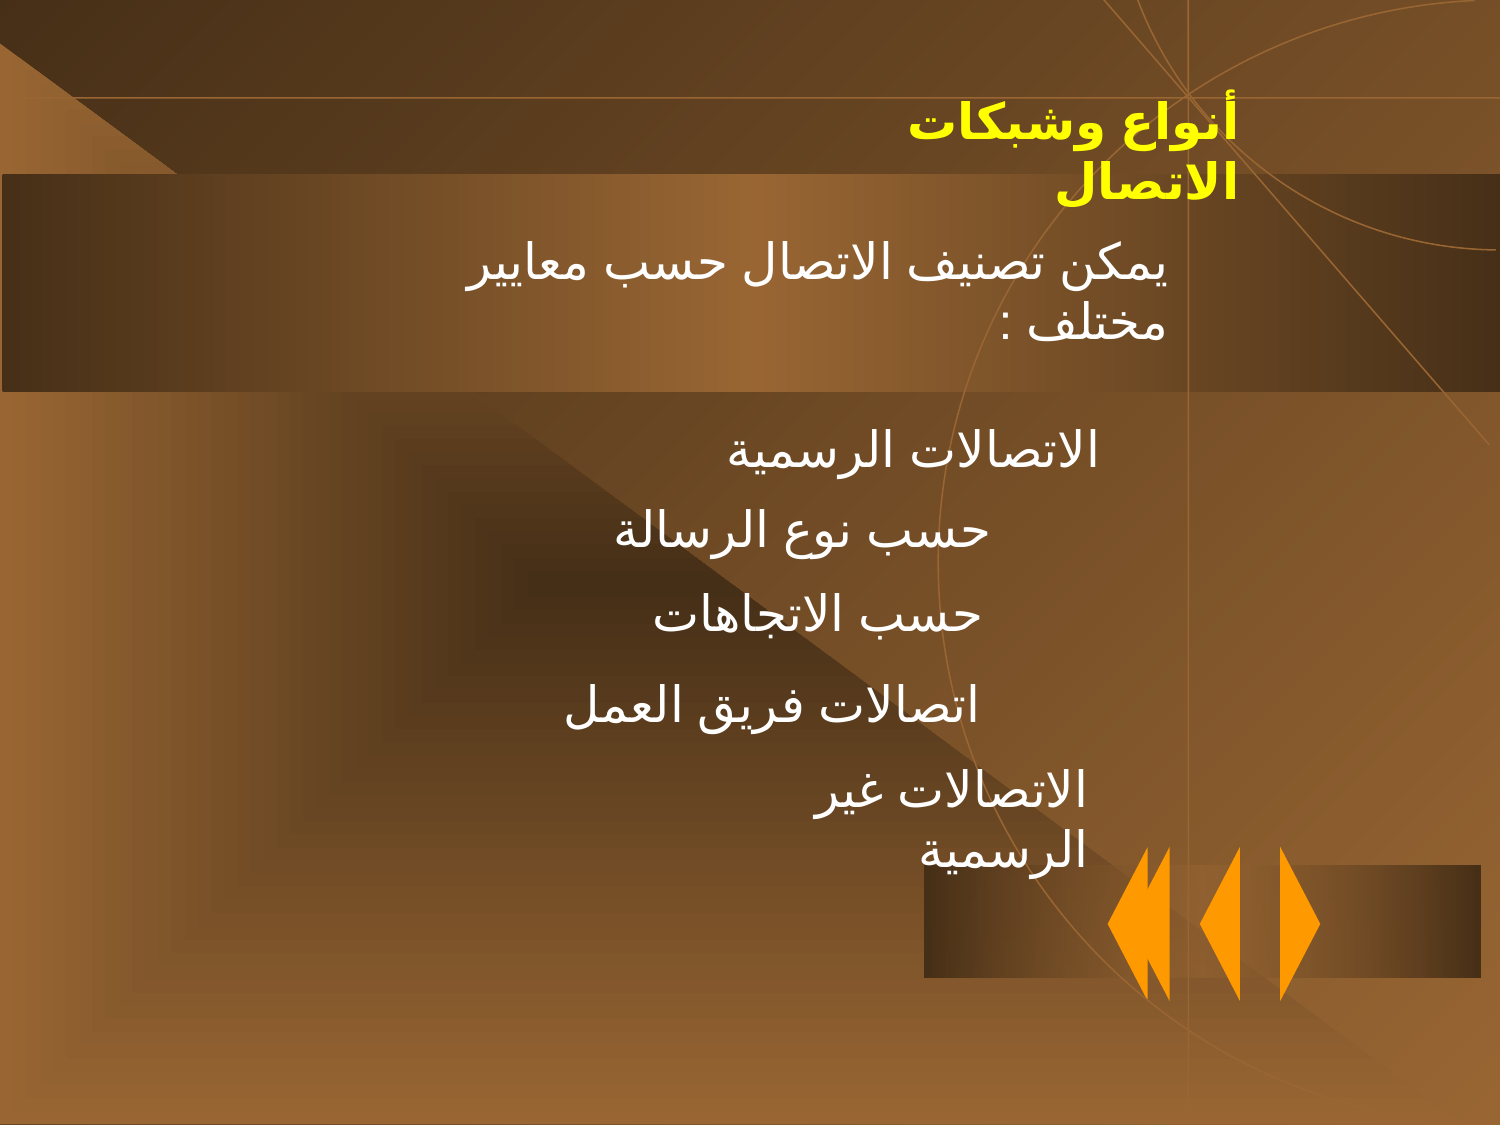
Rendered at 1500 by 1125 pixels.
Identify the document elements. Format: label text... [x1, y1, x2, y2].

text_box اتصالات فريق العمل [513, 664, 997, 740]
text_box يمكن تصنيف الاتصال حسب معايير مختلف : [410, 222, 1184, 358]
text_box أنواع وشبكات الاتصال [738, 81, 1254, 217]
text_box حسب نوع الرسالة [523, 490, 1007, 566]
text_box الاتصالات الرسمية [632, 410, 1116, 485]
text_box حسب الاتجاهات [515, 573, 999, 649]
text_box الاتصالات غير الرسمية [621, 749, 1104, 885]
